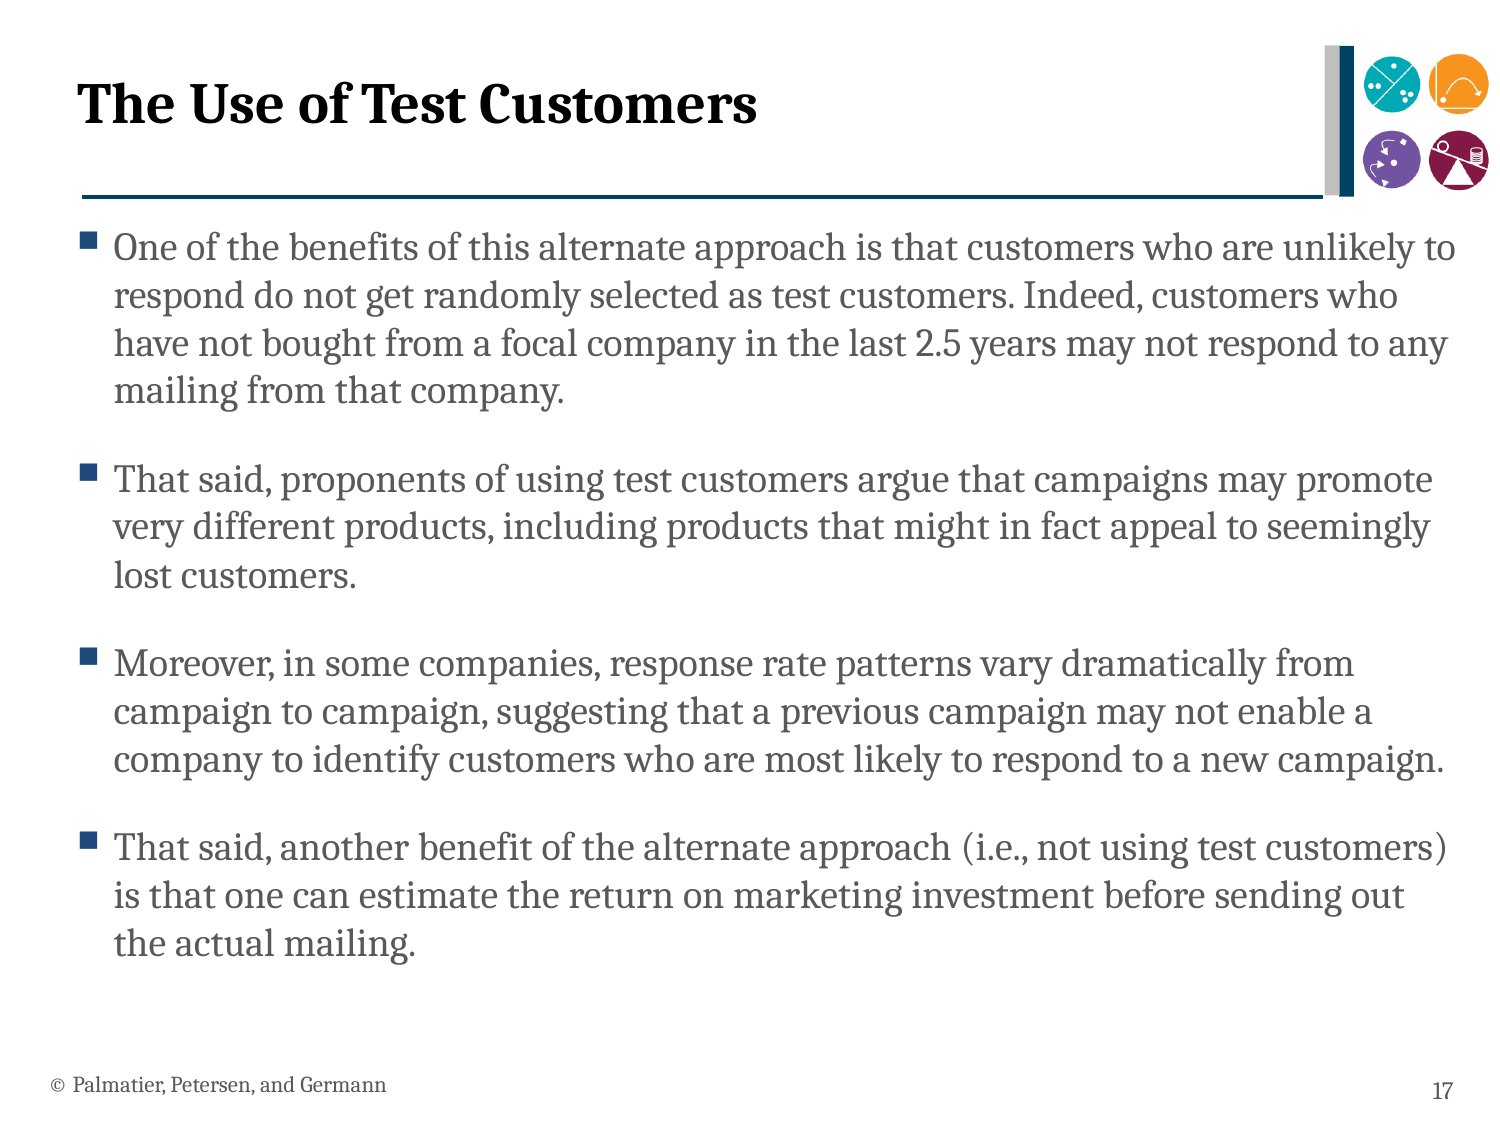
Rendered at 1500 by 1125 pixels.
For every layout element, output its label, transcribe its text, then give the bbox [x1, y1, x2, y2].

picture [1357, 123, 1497, 194]
slide_number 17 [1377, 1059, 1469, 1120]
list One of the benefits of this alternate approach is that customers who are unlikely to respond do not get randomly selected as test customers. Indeed, customers who have not bought from a focal company in the last 2.5 years may not respond to any mailing from that company. That said, proponents of using test customers argue that campaigns may promote very different products, including products that might in fact appeal to seemingly lost customers. Moreover, in some companies, response rate patterns vary dramatically from campaign to campaign, suggesting that a previous campaign may not enable a company to identify customers who are most likely to respond to a new campaign. That said, another benefit of the alternate approach (i.e., not using test customers) is that one can estimate the return on marketing investment before sending out the actual mailing. [62, 212, 1475, 1024]
picture [1357, 45, 1496, 118]
title The Use of Test Customers [62, 57, 1400, 170]
footer © Palmatier, Petersen, and Germann [33, 1053, 1038, 1114]
